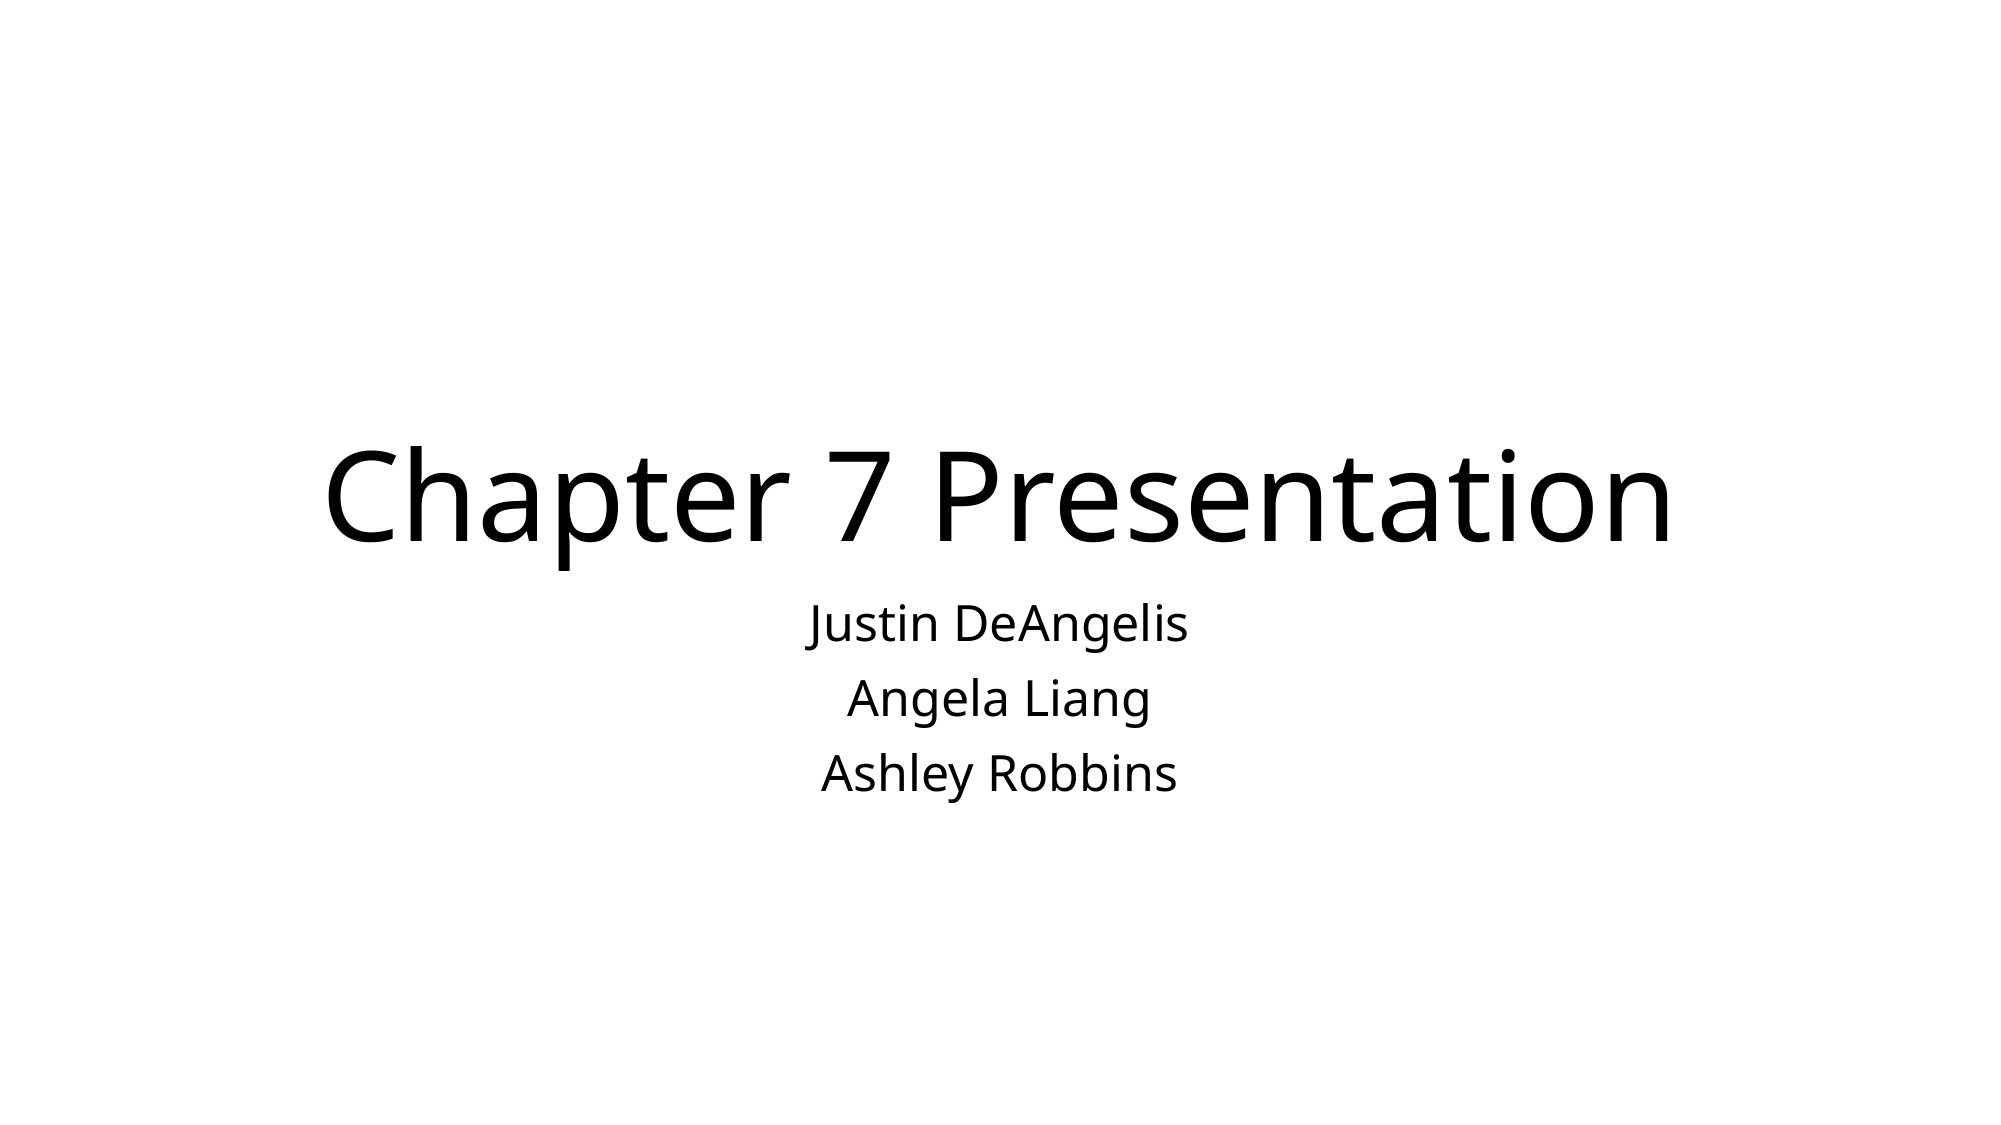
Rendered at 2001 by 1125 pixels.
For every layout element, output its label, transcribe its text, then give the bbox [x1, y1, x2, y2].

subtitle Justin DeAngelis Angela Liang Ashley Robbins [249, 590, 1750, 863]
title Chapter 7 Presentation [249, 184, 1750, 576]
